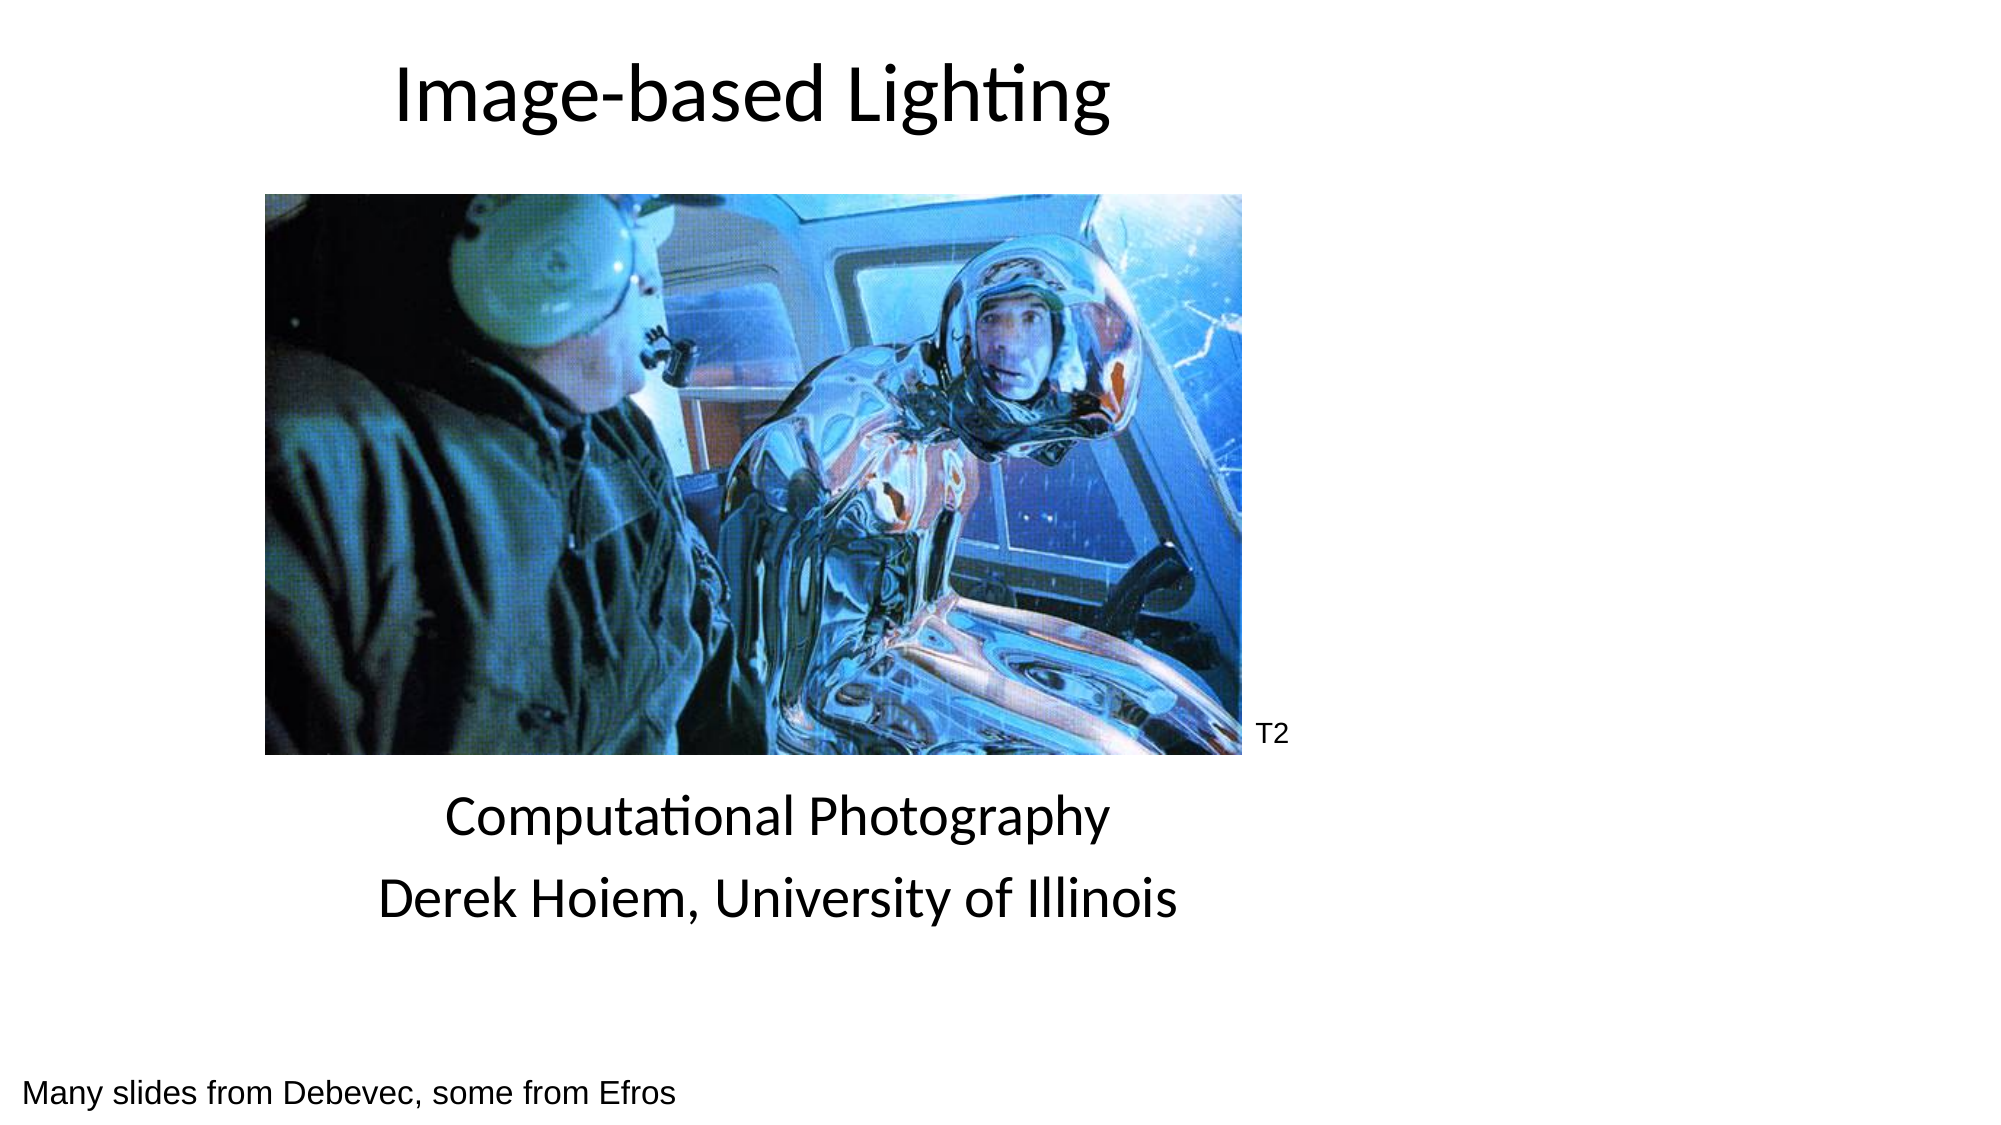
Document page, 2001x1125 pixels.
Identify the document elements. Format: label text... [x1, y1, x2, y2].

text_box Computational Photography Derek Hoiem, University of Illinois [353, 769, 1204, 1033]
text_box Many slides from Debevec, some from Efros [7, 1064, 693, 1119]
text_box T2 [1245, 707, 1316, 757]
text_box Image-based Lighting [265, 0, 1241, 183]
picture [265, 194, 1242, 755]
